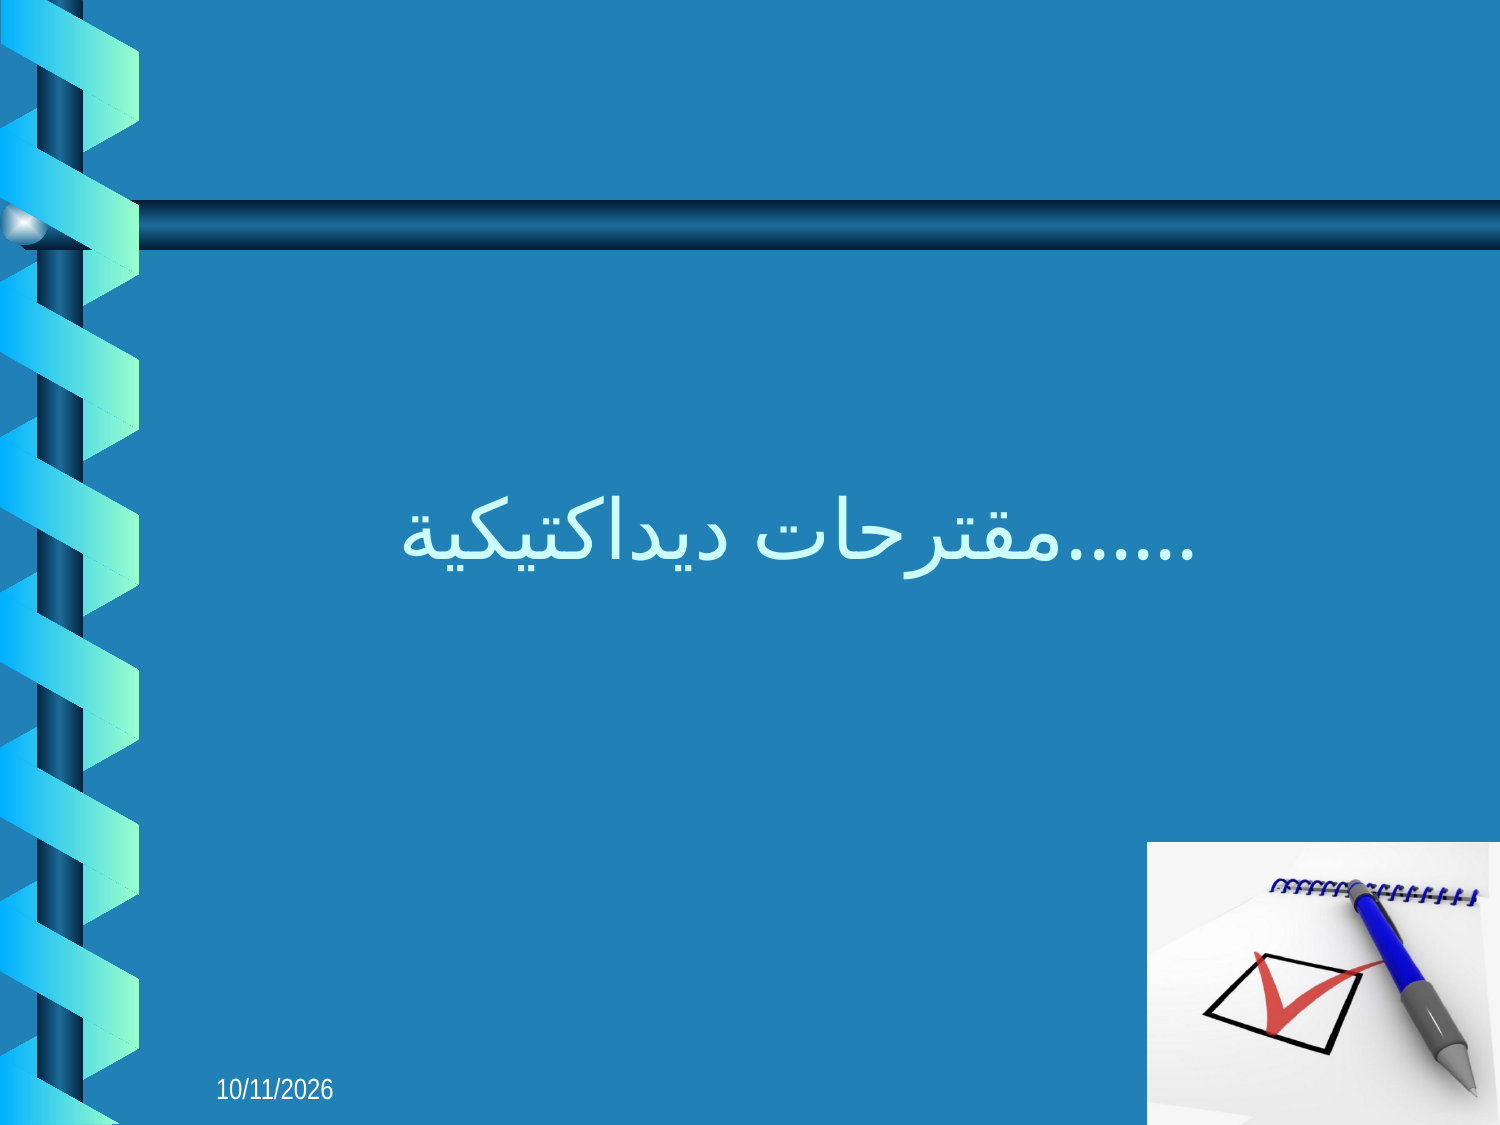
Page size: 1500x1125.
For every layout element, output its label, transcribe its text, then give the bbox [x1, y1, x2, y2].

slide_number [200, 1062, 514, 1101]
picture [1147, 841, 1500, 1125]
title مقترحات ديداكتيكية...... [383, 420, 1500, 584]
